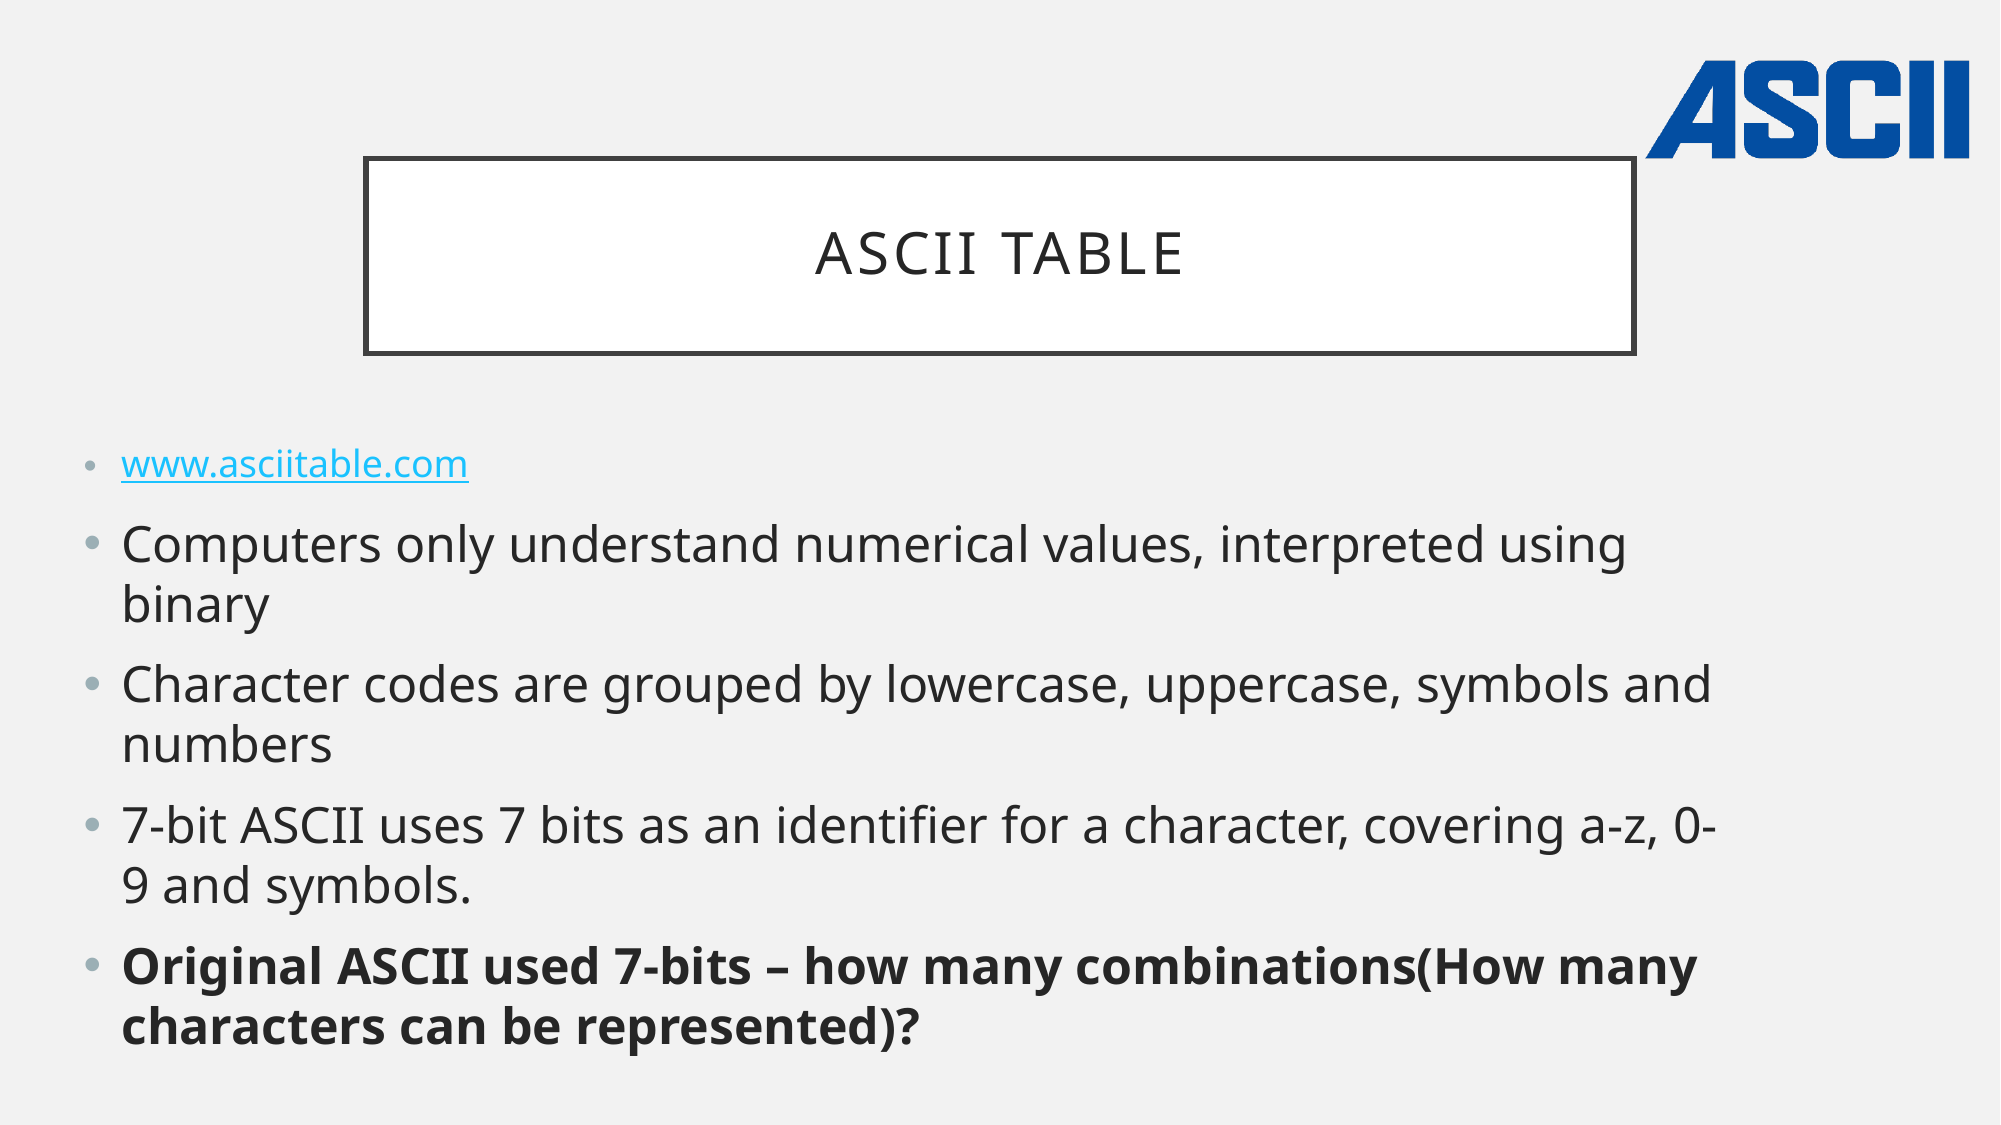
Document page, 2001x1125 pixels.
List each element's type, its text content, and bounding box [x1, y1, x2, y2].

title ASCII Table [363, 156, 1637, 356]
picture [1645, 58, 1972, 159]
list www.asciitable.com Computers only understand numerical values, interpreted using binary Character codes are grouped by lowercase, uppercase, symbols and numbers 7-bit ASCII uses 7 bits as an identifier for a character, covering a-z, 0-9 and symbols. Original ASCII used 7-bits – how many combinations(How many characters can be represented)? [68, 432, 1743, 1088]
